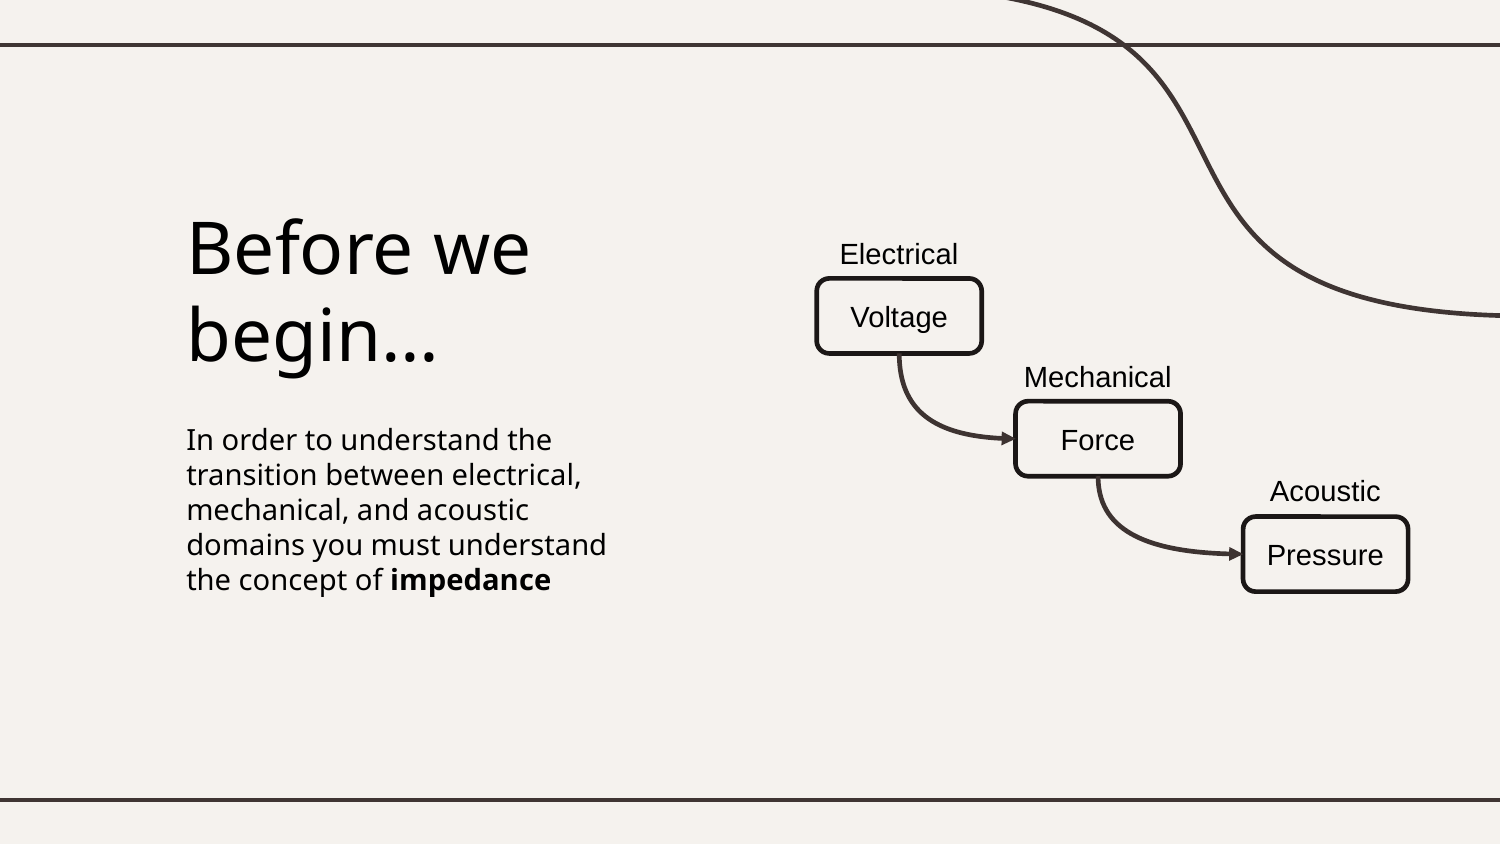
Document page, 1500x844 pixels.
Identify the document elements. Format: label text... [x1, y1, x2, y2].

text_box Electrical [824, 227, 974, 278]
text_box Force [1013, 401, 1183, 479]
text_box Mechanical [1009, 350, 1187, 401]
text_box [914, 337, 1001, 455]
text_box Acoustic [1255, 464, 1396, 515]
subtitle In order to understand the transition between electrical, mechanical, and acoustic domains you must understand the concept of impedance [171, 406, 666, 628]
text_box Pressure [1240, 514, 1411, 594]
text_box Voltage [814, 277, 984, 356]
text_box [1131, 442, 1210, 588]
title Before we begin… [171, 186, 684, 407]
